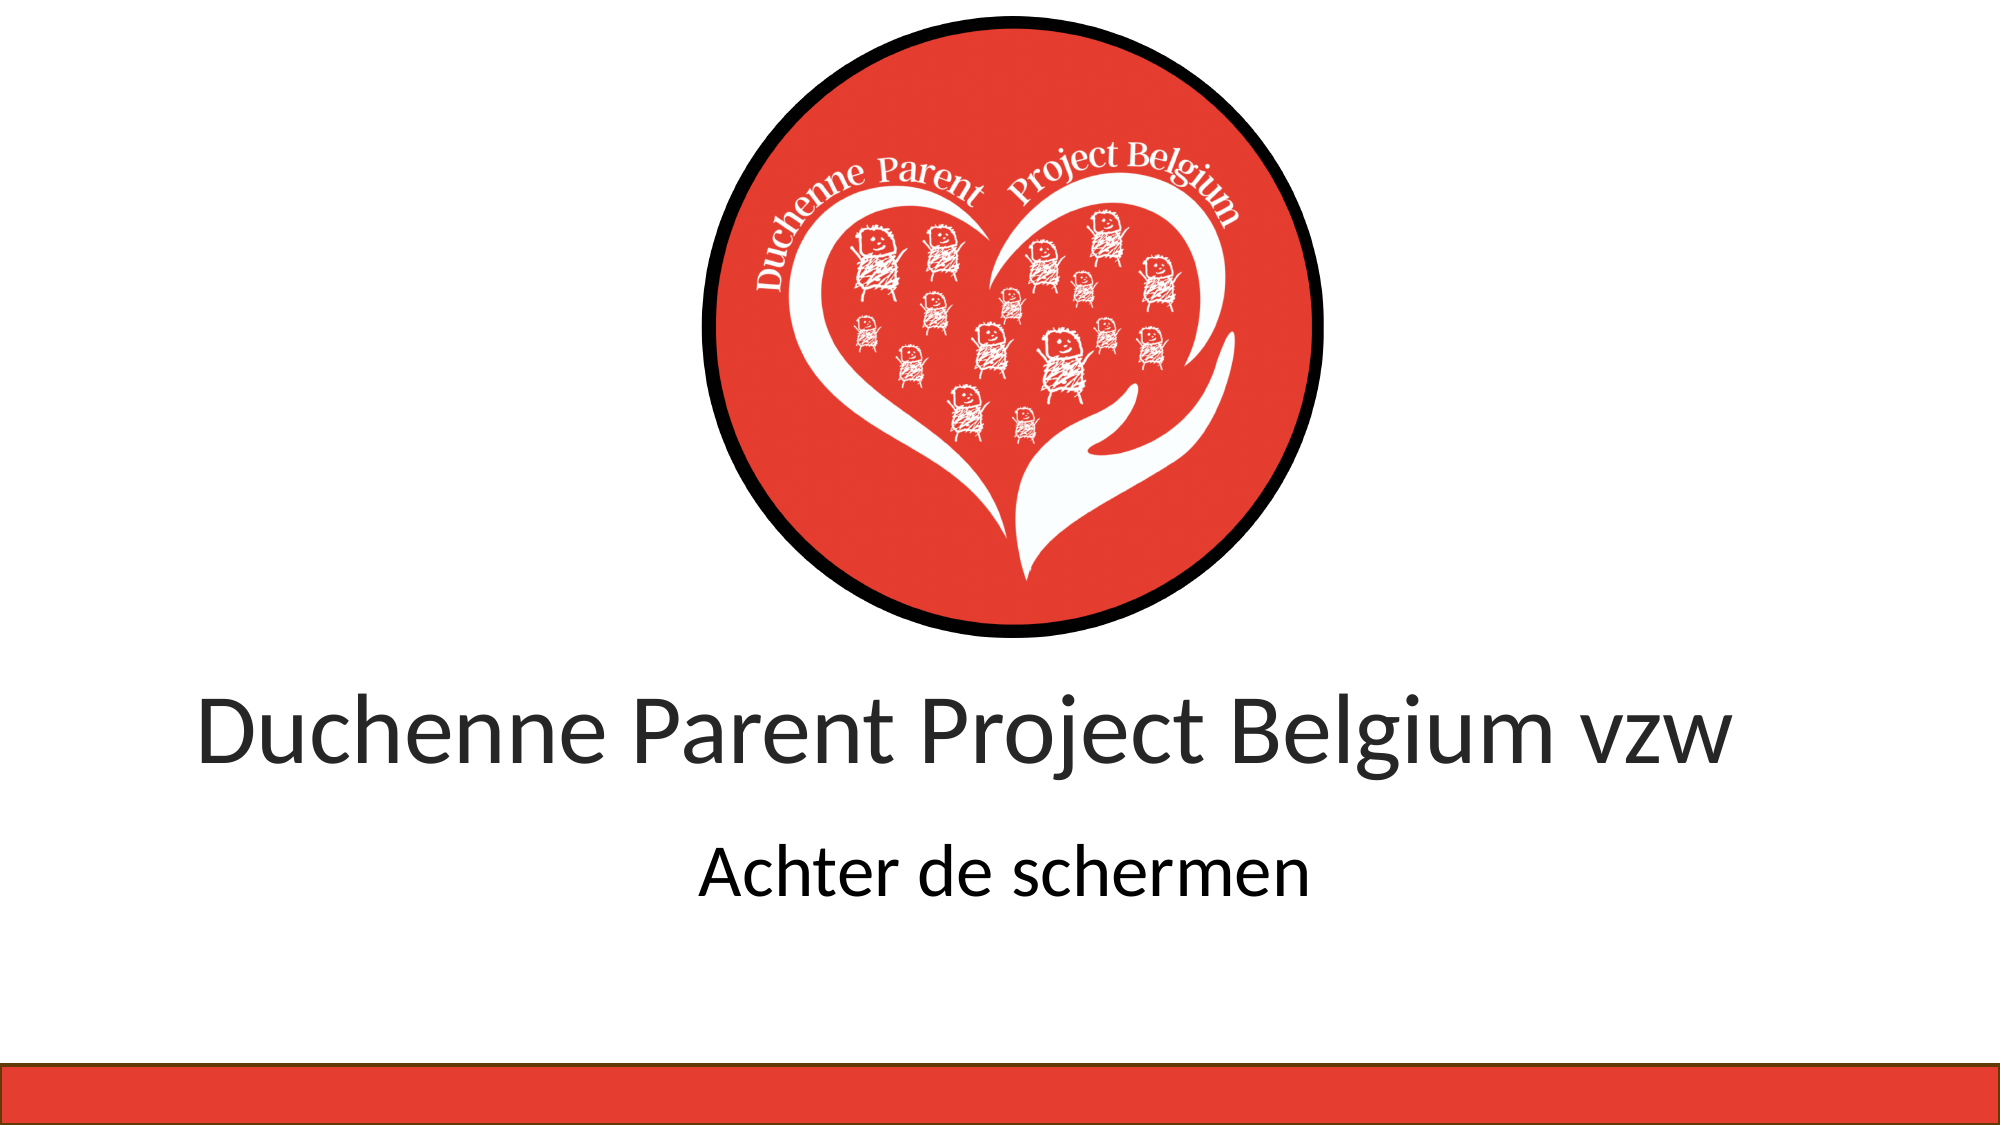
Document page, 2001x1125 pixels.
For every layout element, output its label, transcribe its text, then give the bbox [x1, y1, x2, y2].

subtitle Achter de schermen [180, 824, 1831, 1013]
title Duchenne Parent Project Belgium vzw [180, 206, 1831, 792]
picture [560, 15, 1440, 638]
text_box [0, 1063, 2000, 1125]
